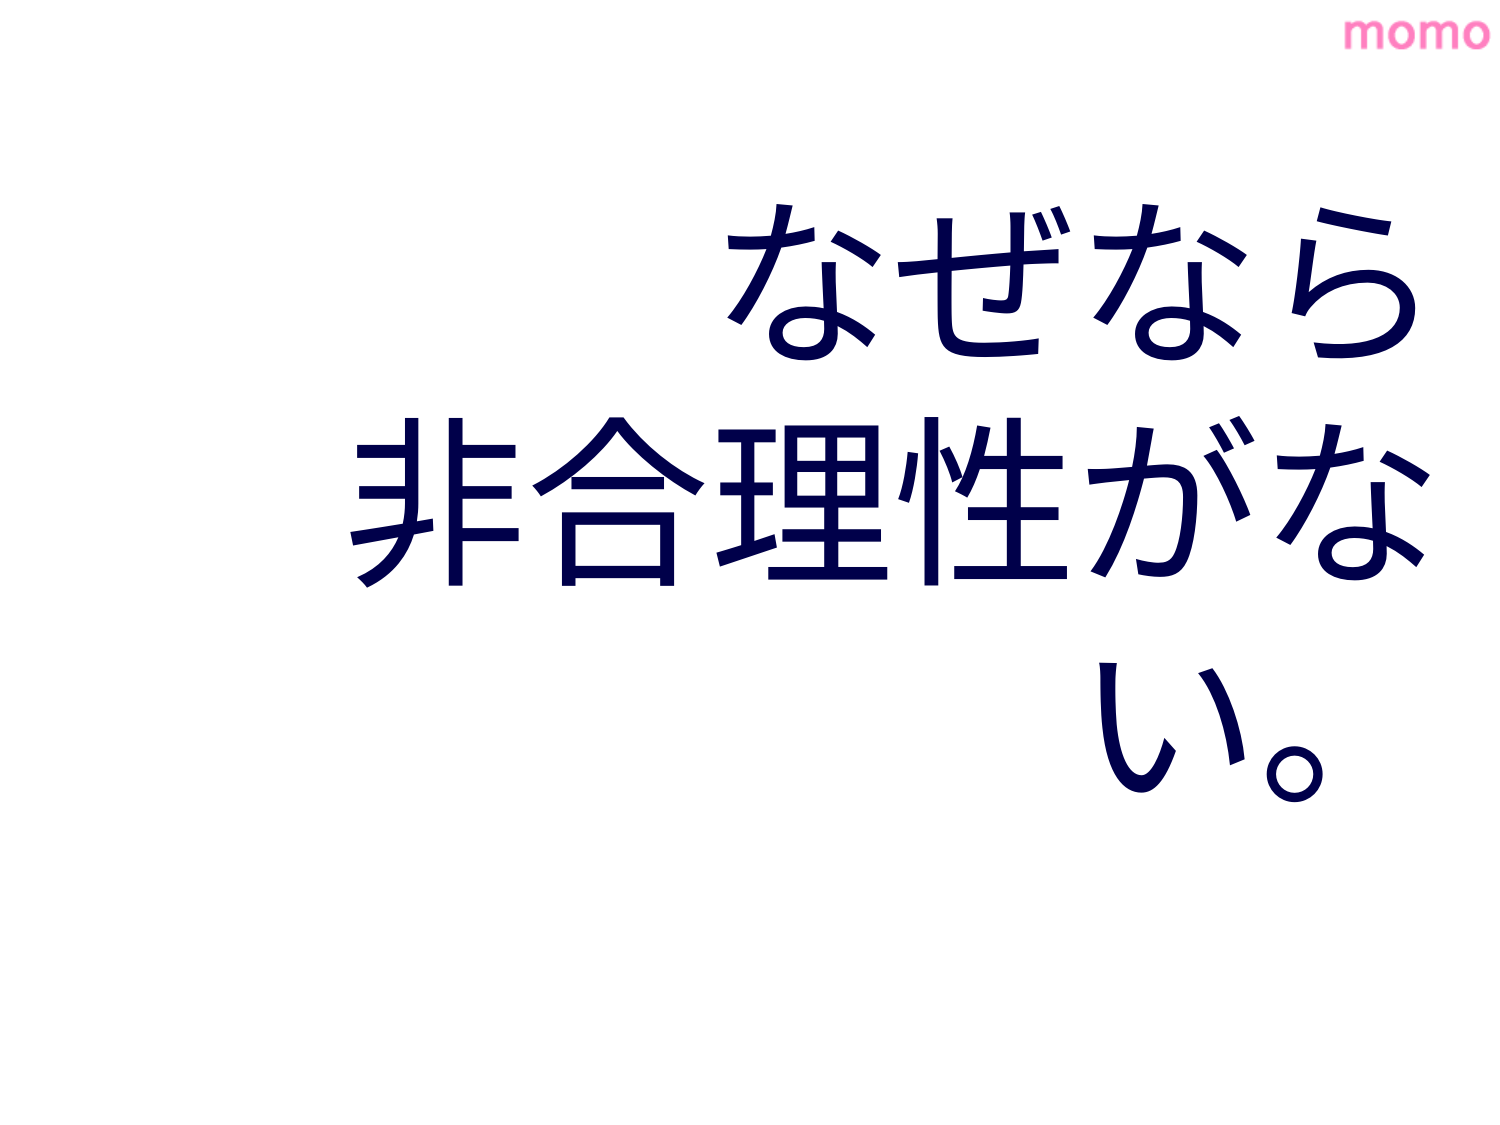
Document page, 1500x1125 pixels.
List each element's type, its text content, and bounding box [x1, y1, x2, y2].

picture [1333, 3, 1500, 63]
title なぜなら 非合理性がない。 [87, 434, 1457, 563]
